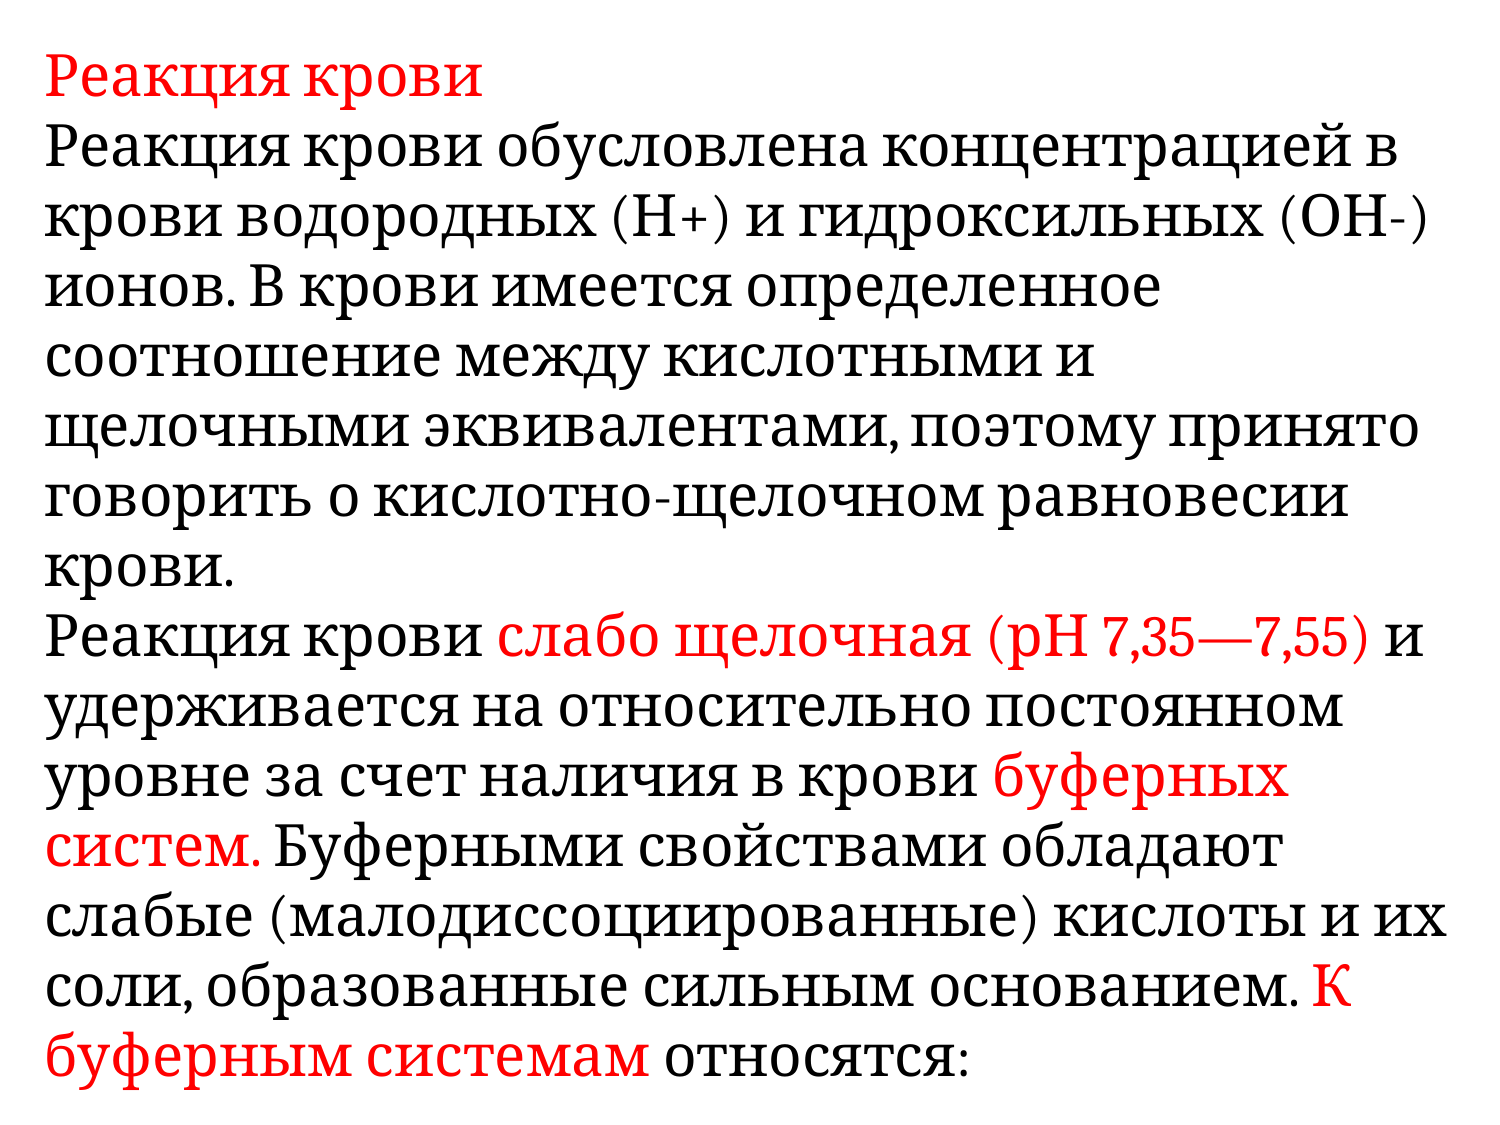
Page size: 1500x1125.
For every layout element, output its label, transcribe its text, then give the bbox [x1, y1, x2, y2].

text_box Реакция крови Реакция крови обусловлена концентрацией в крови водородных (Н+) и гидроксильных (ОН-) ионов. В крови имеется определенное соотношение между кислотными и щелочными эквивалентами, поэтому принято говорить о кислотно-щелочном равновесии крови. Реакция крови слабо щелочная (рН 7,35—7,55) и удерживается на относительно постоянном уровне за счет наличия в крови буферных систем. Буферными свойствами обладают слабые (малодиссоциированные) кислоты и их соли, образованные сильным основанием. К буферным системам относятся: [29, 30, 1471, 1125]
